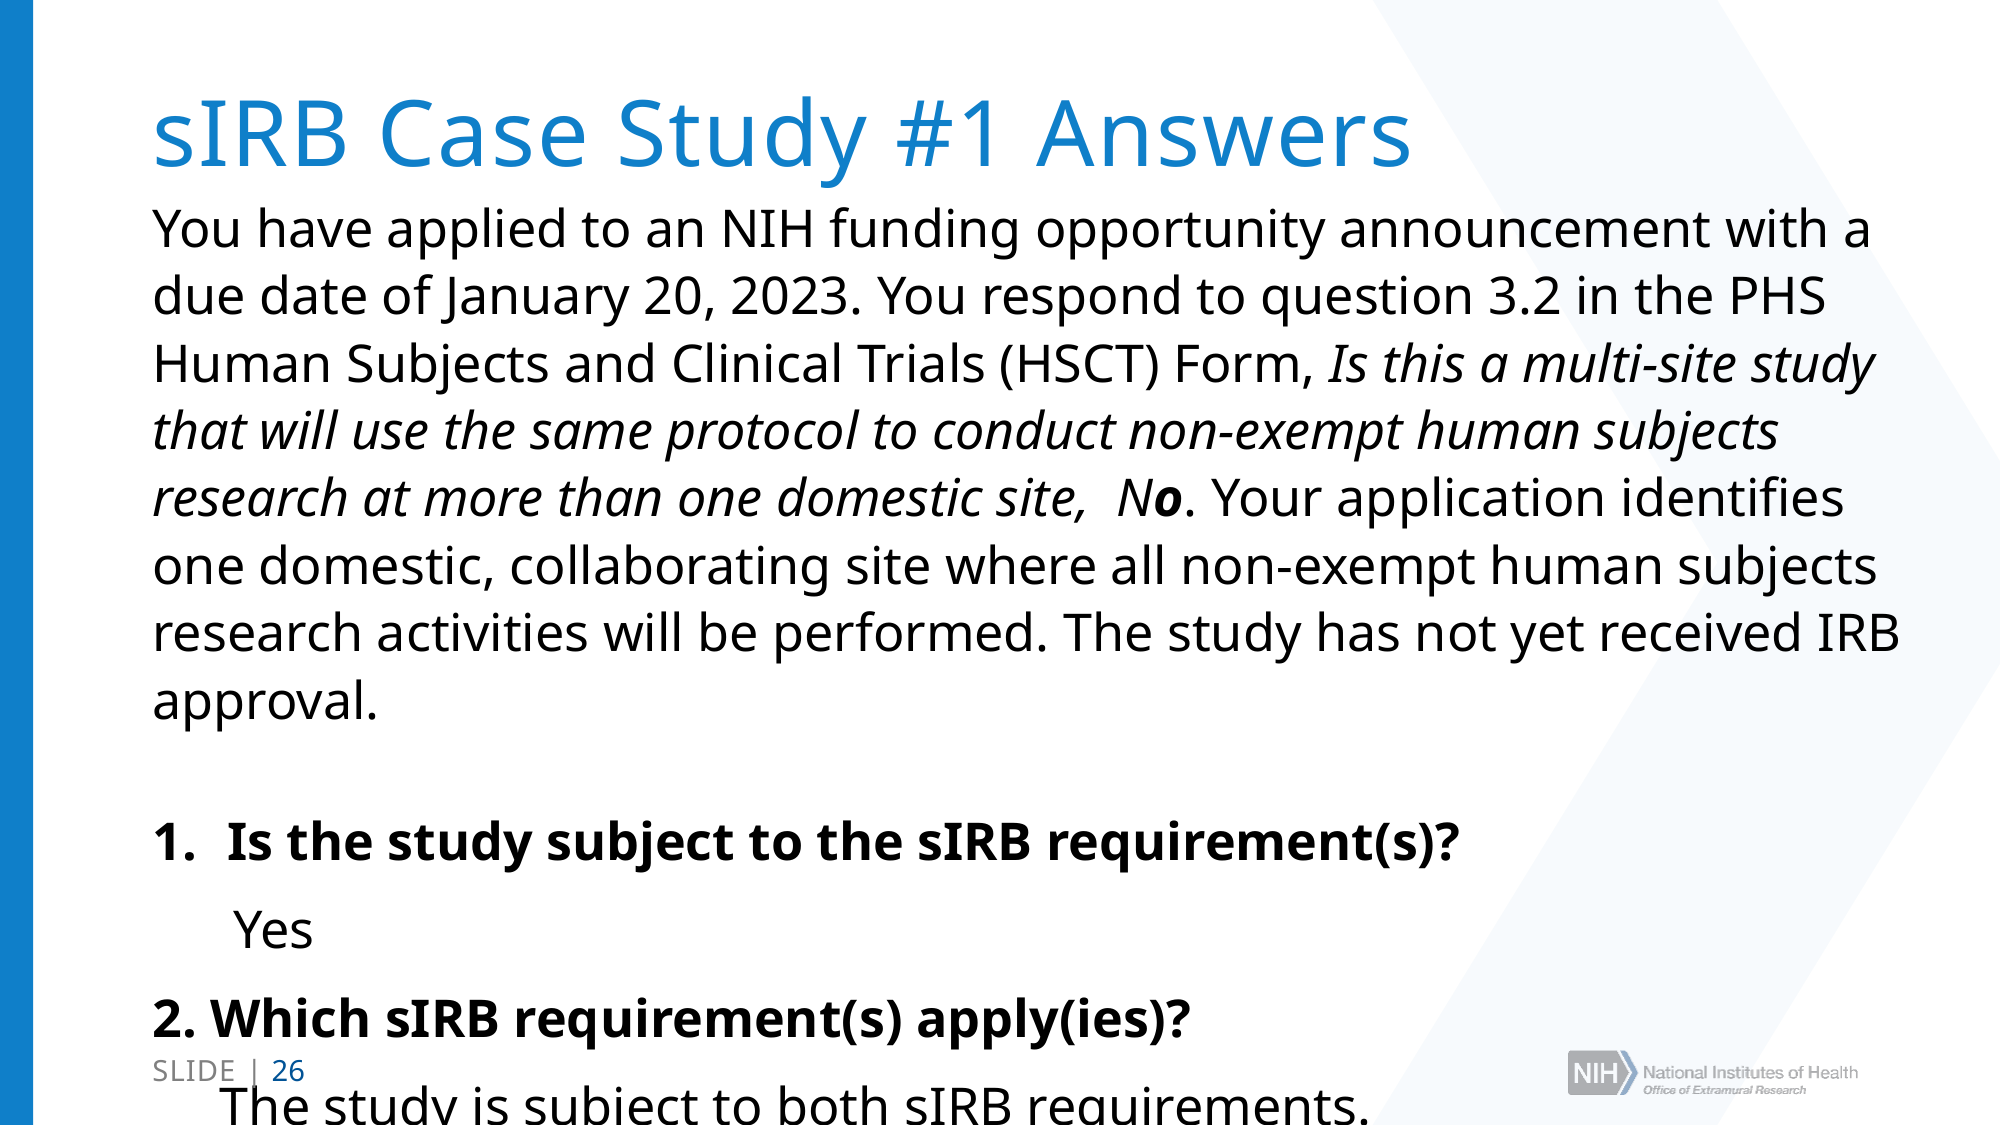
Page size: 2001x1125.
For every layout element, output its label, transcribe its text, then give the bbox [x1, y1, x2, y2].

list You have applied to an NIH funding opportunity announcement with a due date of January 20, 2023. You respond to question 3.2 in the PHS Human Subjects and Clinical Trials (HSCT) Form, Is this a multi-site study that will use the same protocol to conduct non-exempt human subjects research at more than one domestic site, No. Your application identifies one domestic, collaborating site where all non-exempt human subjects research activities will be performed. The study has not yet received IRB approval. Is the study subject to the sIRB requirement(s)? Yes 2. Which sIRB requirement(s) apply(ies)? The study is subject to both sIRB requirements. [137, 182, 1959, 1111]
slide_number SLIDE | 26 [137, 1042, 588, 1103]
title sIRB Case Study #1 Answers [137, 28, 1863, 182]
